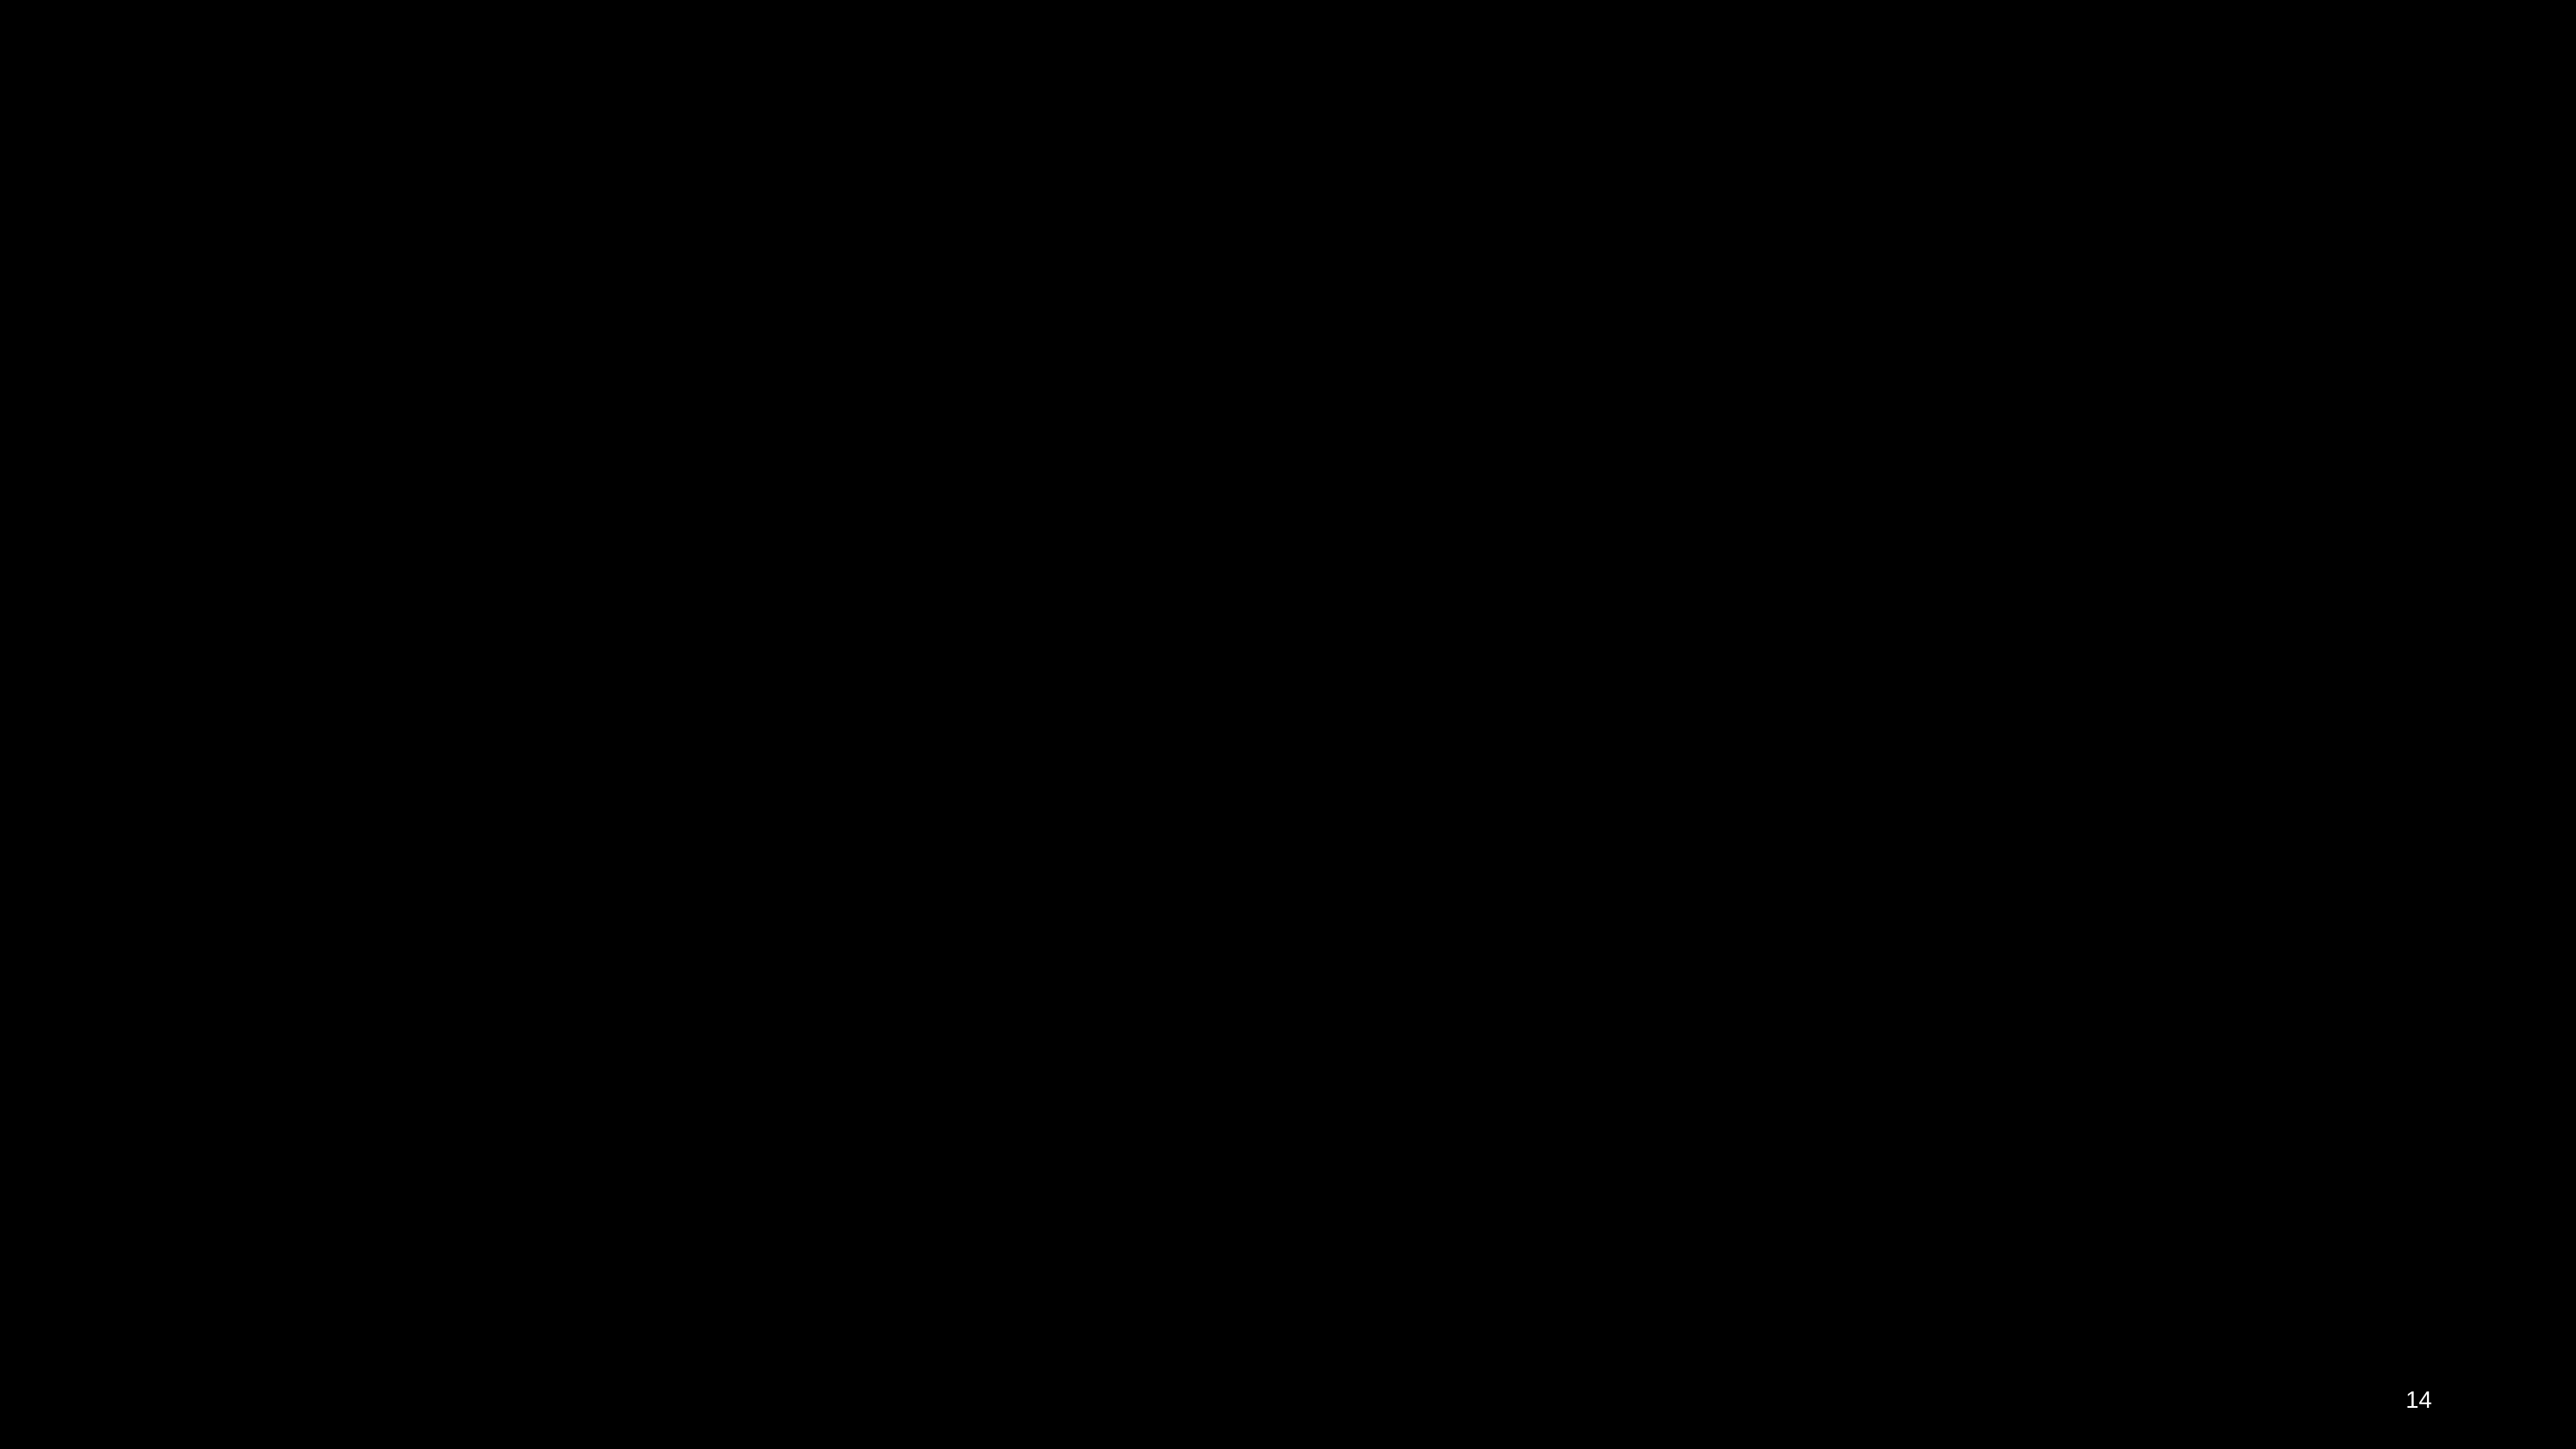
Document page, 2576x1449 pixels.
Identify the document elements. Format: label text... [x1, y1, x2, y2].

slide_number 14 [1846, 1319, 2447, 1421]
